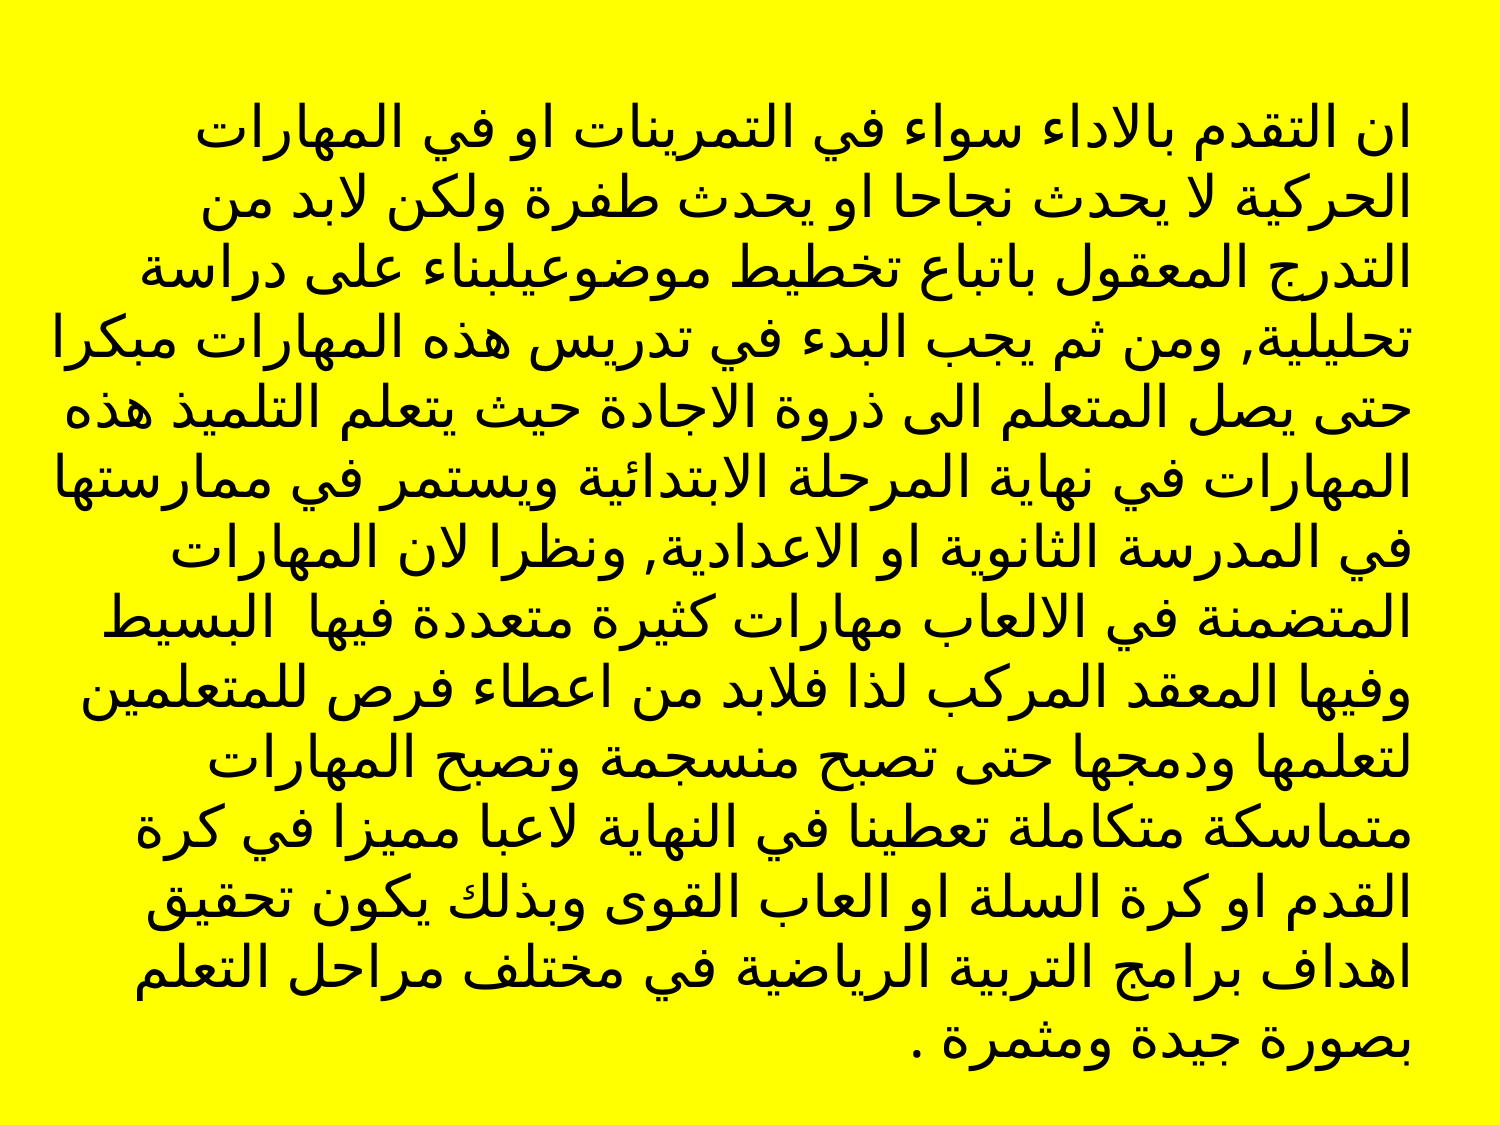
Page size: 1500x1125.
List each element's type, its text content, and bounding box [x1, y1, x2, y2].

text_box ان التقدم بالاداء سواء في التمرينات او في المهارات الحركية لا يحدث نجاحا او يحدث طفرة ولكن لابد من التدرج المعقول باتباع تخطيط موضوعيلبناء على دراسة تحليلية, ومن ثم يجب البدء في تدريس هذه المهارات مبكرا حتى يصل المتعلم الى ذروة الاجادة حيث يتعلم التلميذ هذه المهارات في نهاية المرحلة الابتدائية ويستمر في ممارستها في المدرسة الثانوية او الاعدادية, ونظرا لان المهارات المتضمنة في الالعاب مهارات كثيرة متعددة فيها البسيط وفيها المعقد المركب لذا فلابد من اعطاء فرص للمتعلمين لتعلمها ودمجها حتى تصبح منسجمة وتصبح المهارات متماسكة متكاملة تعطينا في النهاية لاعبا مميزا في كرة القدم او كرة السلة او العاب القوى وبذلك يكون تحقيق اهداف برامج التربية الرياضية في مختلف مراحل التعلم بصورة جيدة ومثمرة . [23, 81, 1430, 1125]
